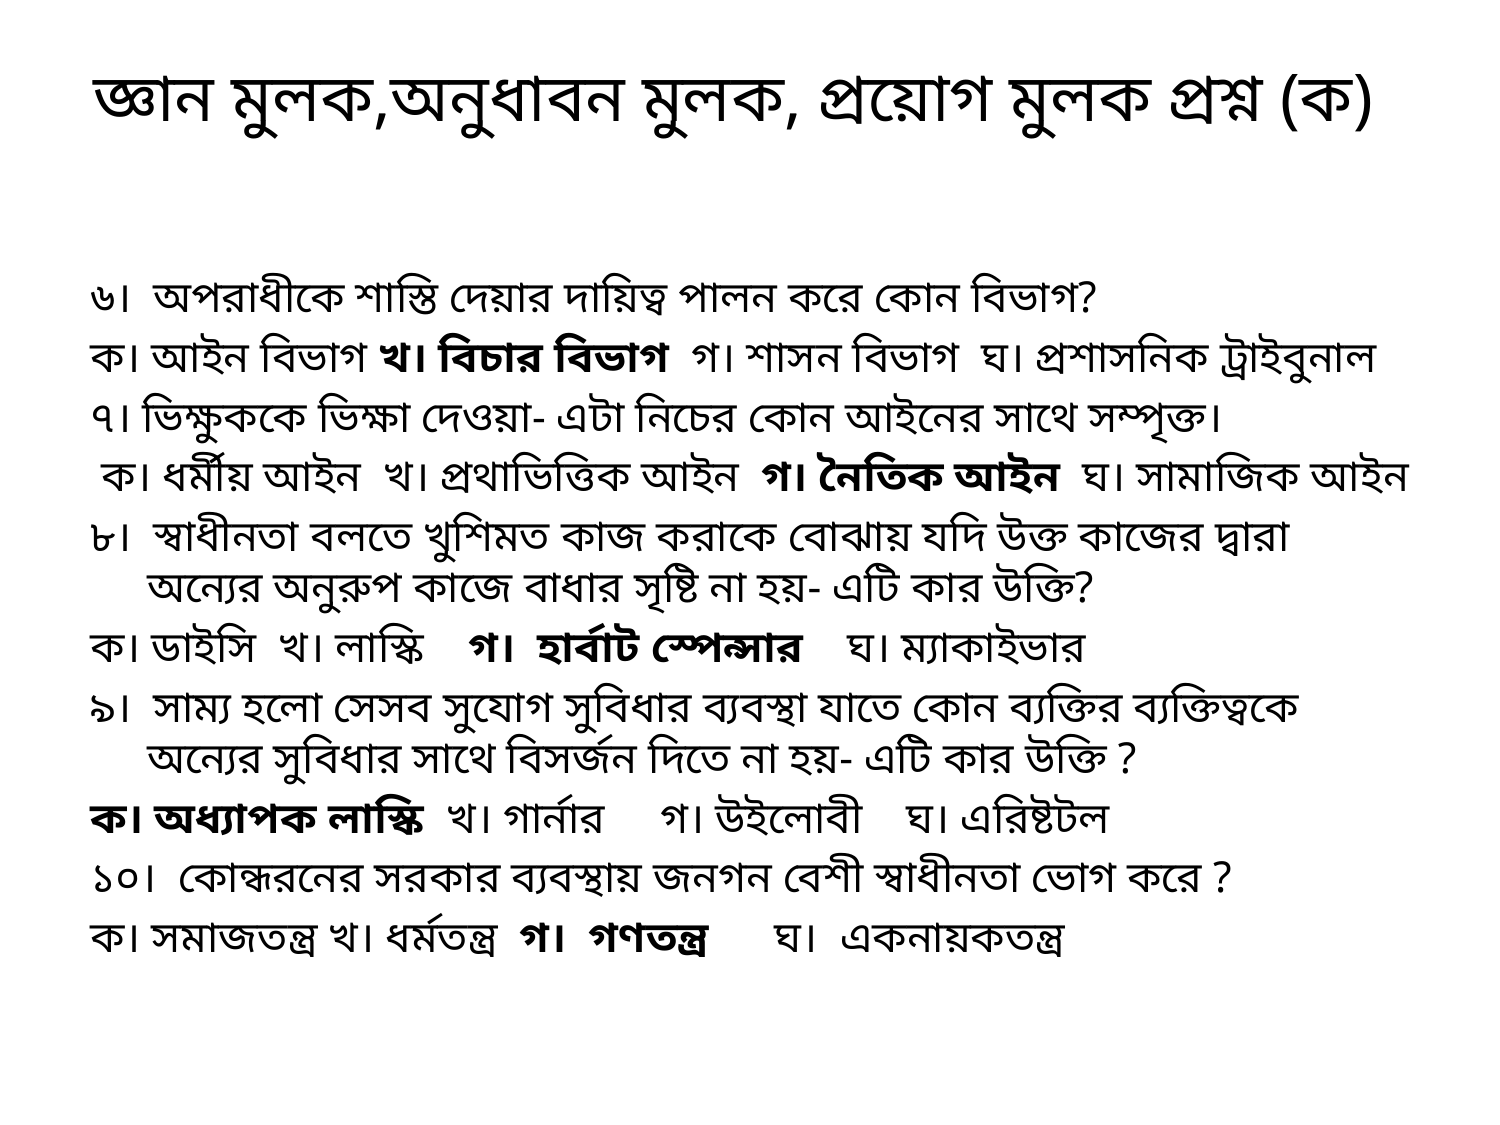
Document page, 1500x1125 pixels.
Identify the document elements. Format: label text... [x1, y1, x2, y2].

list ৬। অপরাধীকে শাস্তি দেয়ার দায়িত্ব পালন করে কোন বিভাগ? ক। আইন বিভাগ খ। বিচার বিভাগ গ। শাসন বিভাগ ঘ। প্রশাসনিক ট্রাইবুনাল ৭। ভিক্ষুককে ভিক্ষা দেওয়া- এটা নিচের কোন আইনের সাথে সম্পৃক্ত। ক। ধর্মীয় আইন খ। প্রথাভিত্তিক আইন গ। নৈতিক আইন ঘ। সামাজিক আইন ৮। স্বাধীনতা বলতে খুশিমত কাজ করাকে বোঝায় যদি উক্ত কাজের দ্বারা অন্যের অনুরুপ কাজে বাধার সৃষ্টি না হয়- এটি কার উক্তি? ক। ডাইসি খ। লাস্কি গ। হার্বাট স্পেন্সার ঘ। ম্যাকাইভার ৯। সাম্য হলো সেসব সুযোগ সুবিধার ব্যবস্থা যাতে কোন ব্যক্তির ব্যক্তিত্বকে অন্যের সুবিধার সাথে বিসর্জন দিতে না হয়- এটি কার উক্তি ? ক। অধ্যাপক লাস্কি খ। গার্নার গ। উইলোবী ঘ। এরিষ্টটল ১০। কোন্ধরনের সরকার ব্যবস্থায় জনগন বেশী স্বাধীনতা ভোগ করে ? ক। সমাজতন্ত্র খ। ধর্মতন্ত্র গ। গণতন্ত্র ঘ। একনায়কতন্ত্র [75, 262, 1425, 1005]
title জ্ঞান মুলক,অনুধাবন মুলক, প্রয়োগ মুলক প্রশ্ন (ক) [75, 45, 1425, 233]
